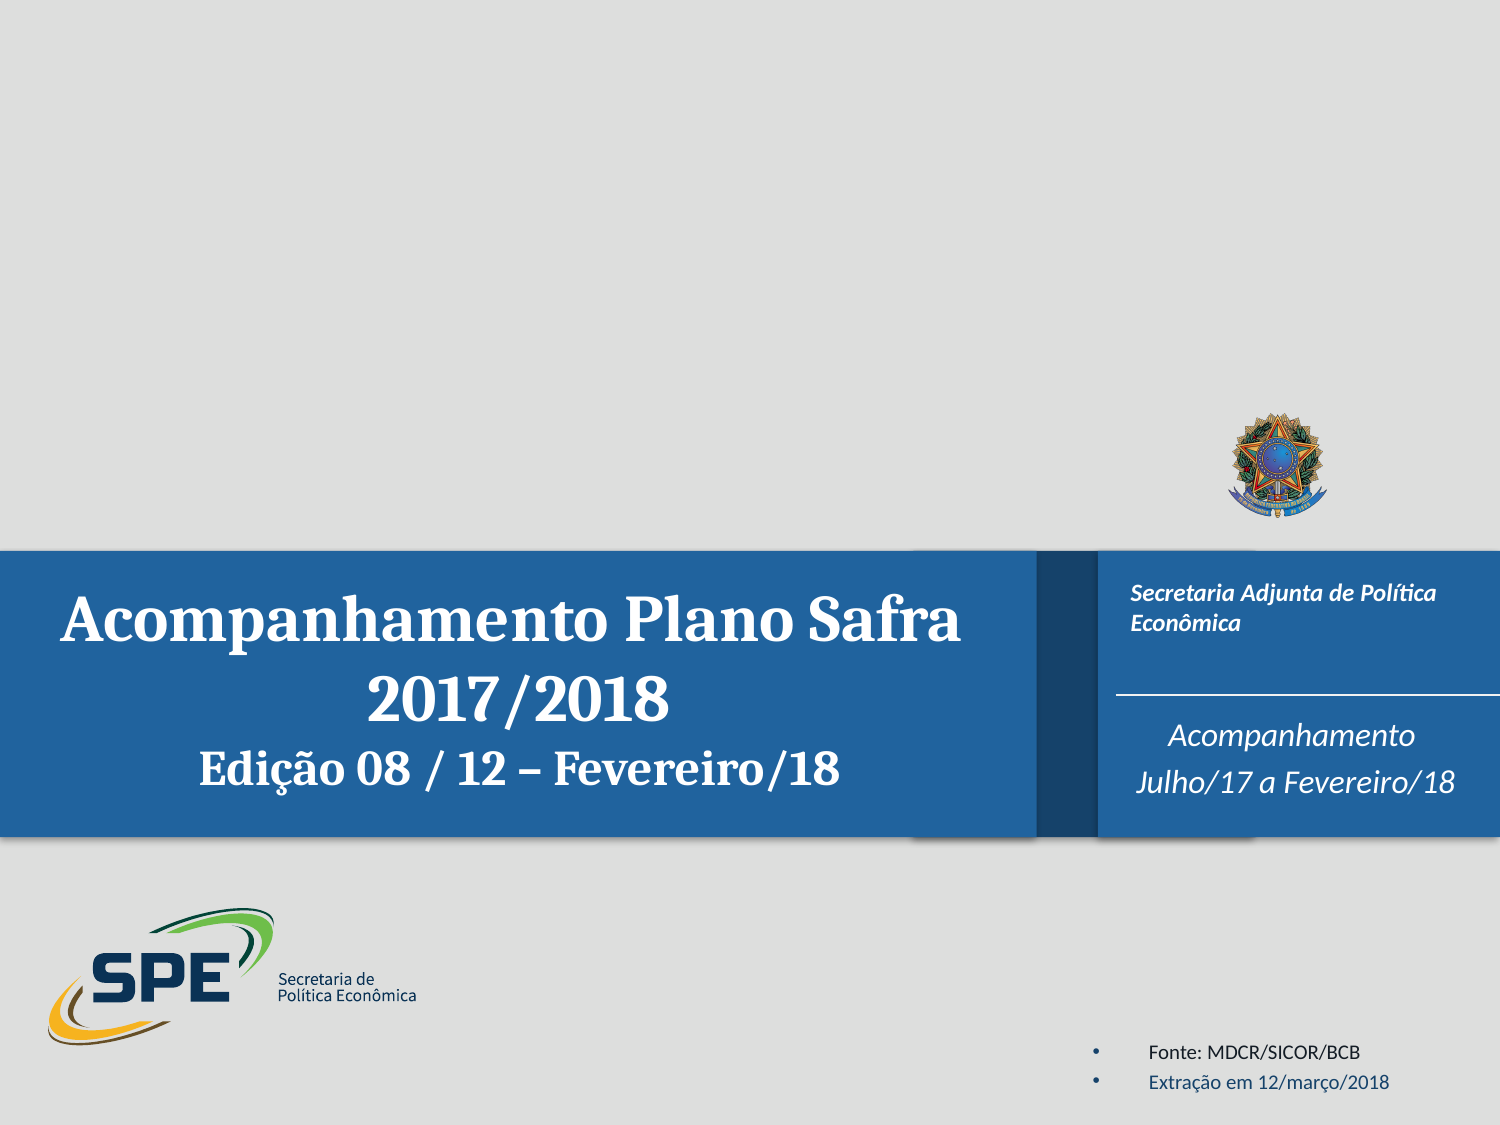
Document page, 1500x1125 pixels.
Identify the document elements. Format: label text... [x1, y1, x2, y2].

text_box Fonte: MDCR/SICOR/BCB Extração em 12/março/2018 [1077, 1031, 1469, 1120]
list Acompanhamento Plano Safra 2017/2018 Edição 08 / 12 – Fevereiro/18 [39, 569, 1000, 815]
list Secretaria Adjunta de Política Econômica [1115, 569, 1466, 675]
picture [1225, 412, 1330, 519]
list Acompanhamento Julho/17 a Fevereiro/18 [1091, 705, 1500, 823]
